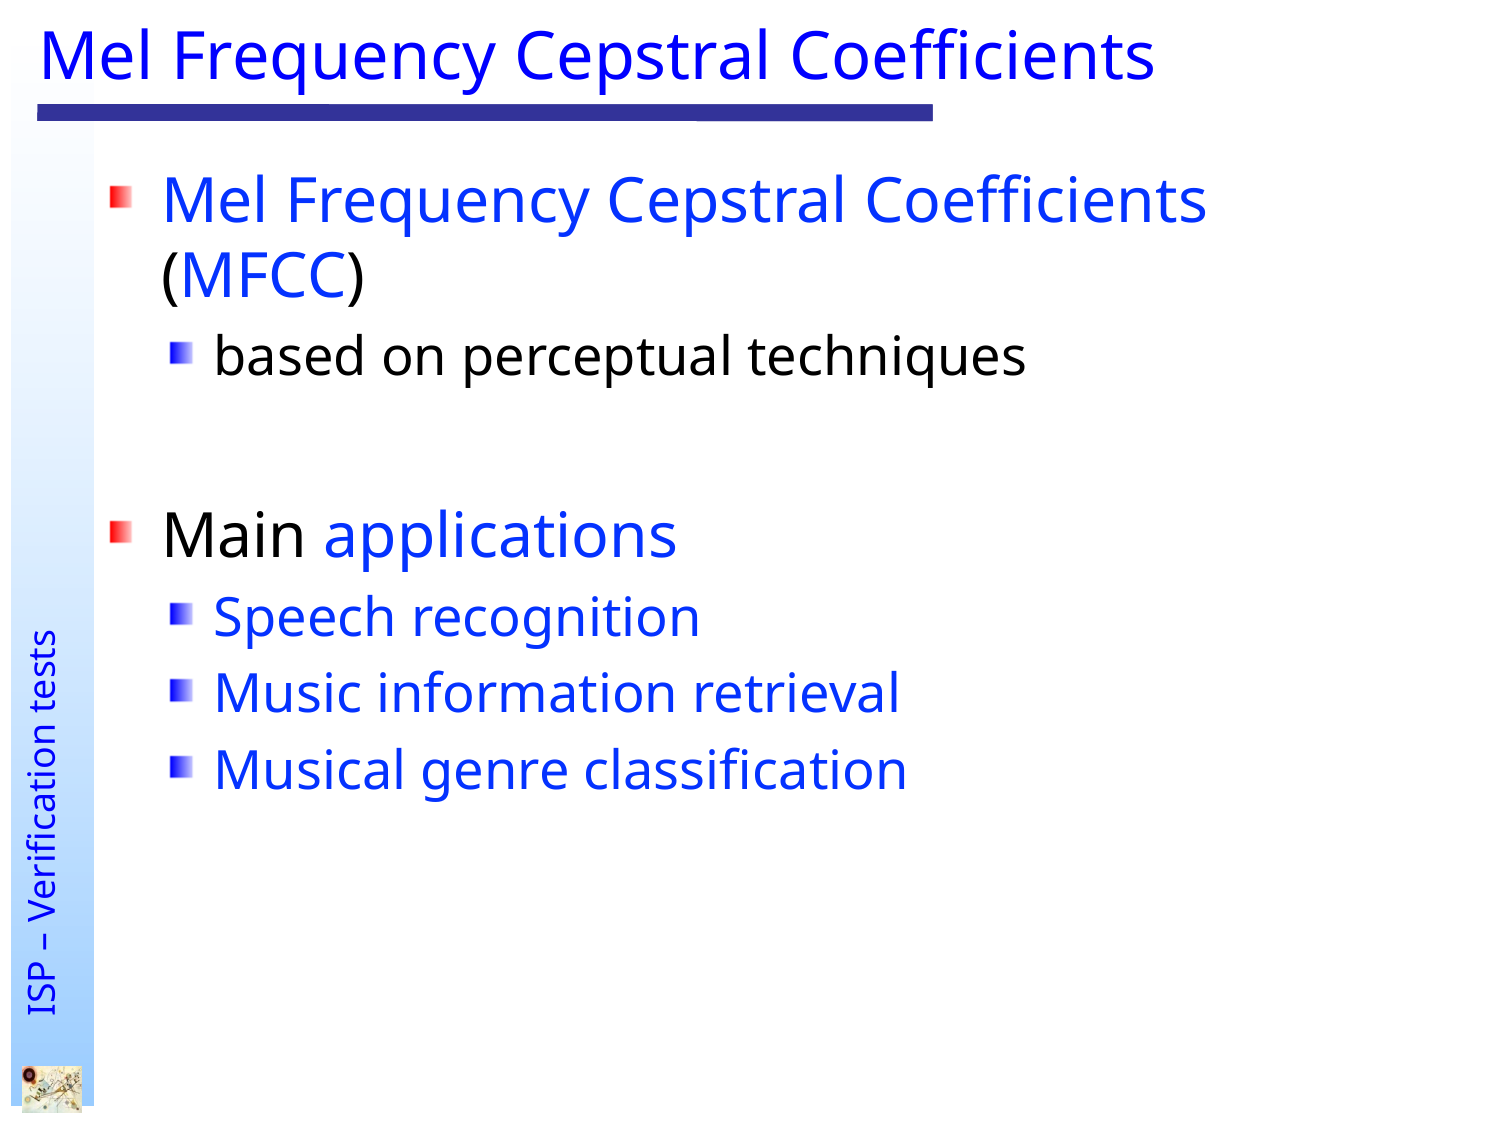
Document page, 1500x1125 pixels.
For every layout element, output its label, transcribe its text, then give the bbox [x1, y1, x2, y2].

picture [108, 519, 135, 546]
title Mel Frequency Cepstral Coefficients [23, 4, 1414, 101]
picture [22, 1066, 82, 1113]
picture [168, 754, 196, 781]
picture [168, 340, 196, 367]
list Mel Frequency Cepstral Coefficients (MFCC) based on perceptual techniques Main applications Speech recognition Music information retrieval Musical genre classification [93, 152, 1430, 1055]
picture [108, 184, 135, 211]
picture [168, 601, 196, 628]
picture [168, 677, 196, 705]
